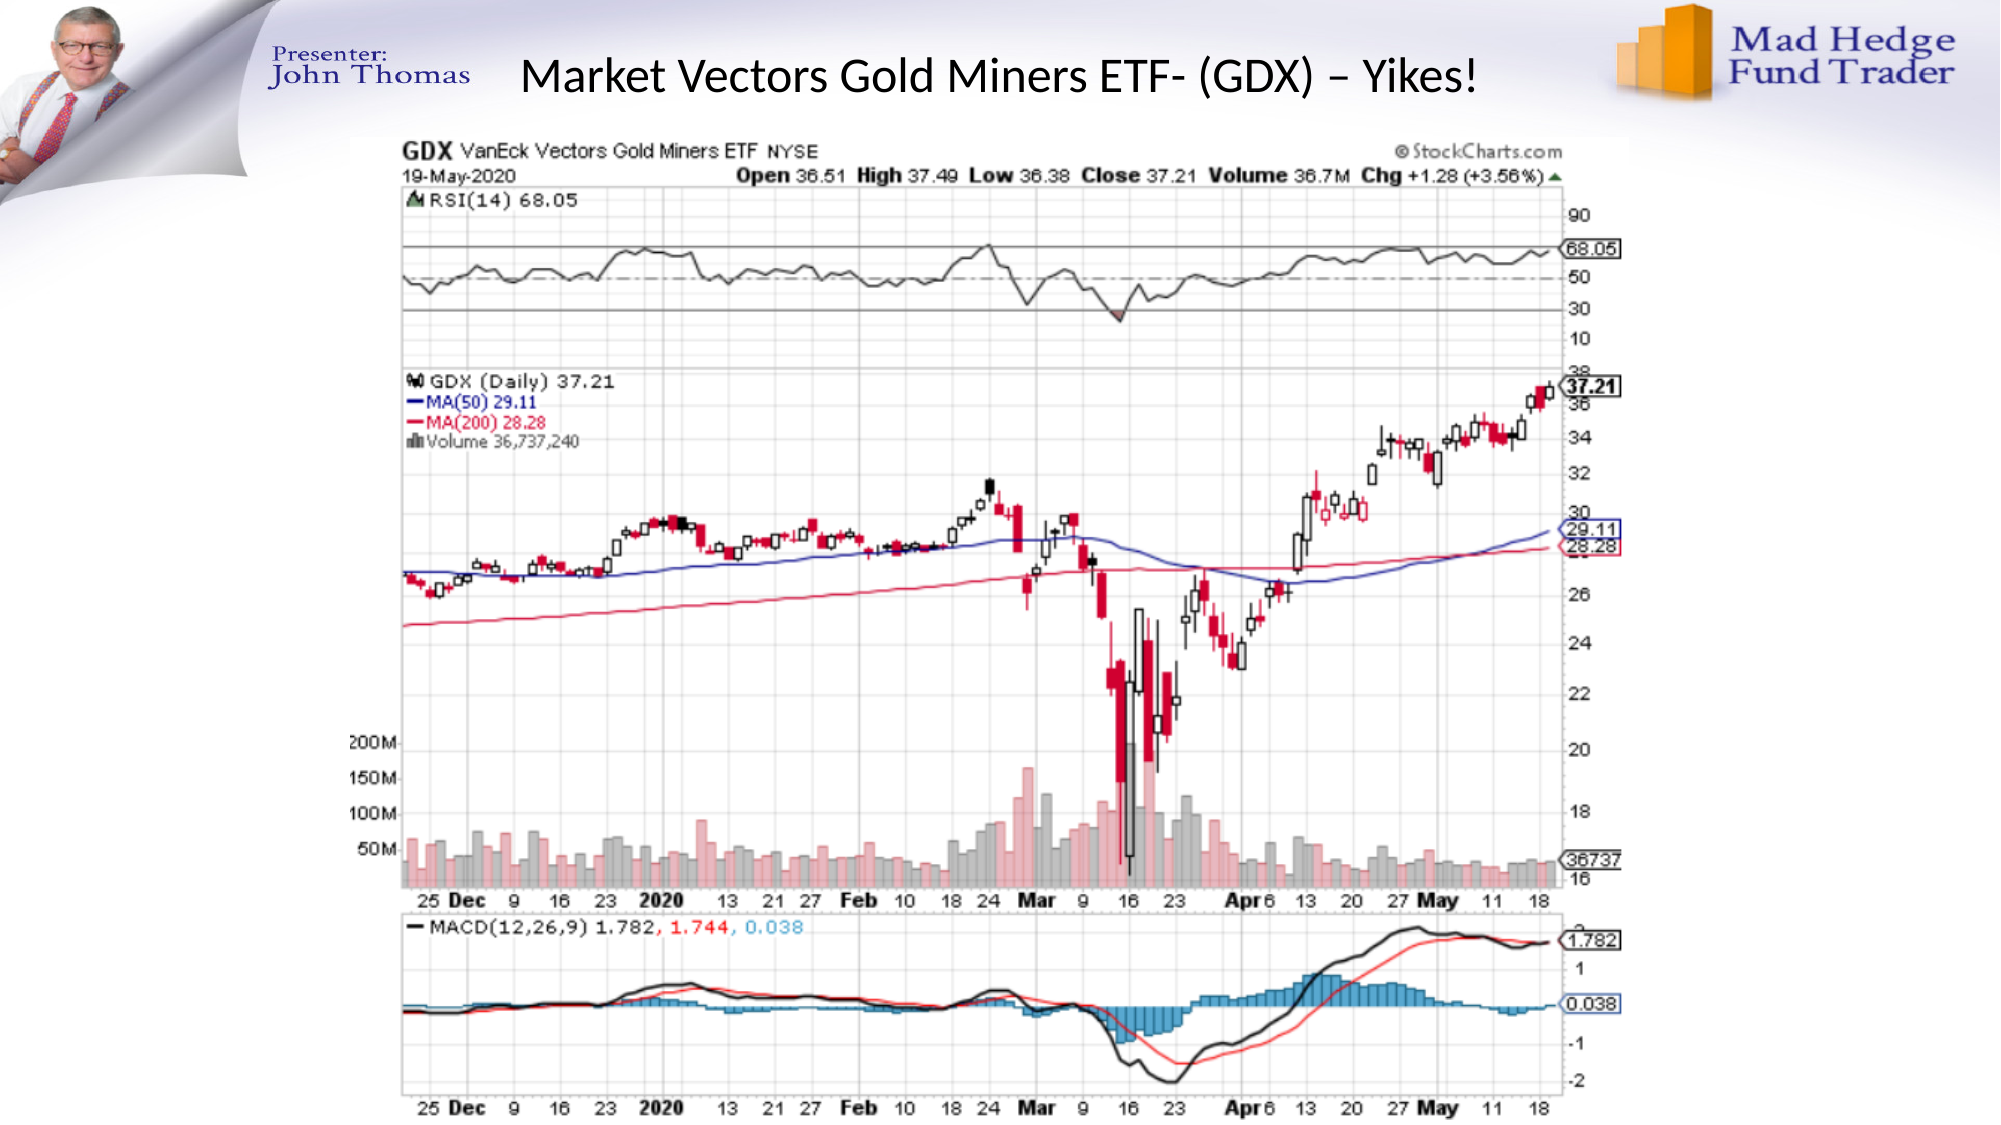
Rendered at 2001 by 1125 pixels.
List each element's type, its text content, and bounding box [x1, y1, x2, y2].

picture [0, 0, 2000, 1120]
title Market Vectors Gold Miners ETF- (GDX) – Yikes! [324, 0, 1675, 175]
